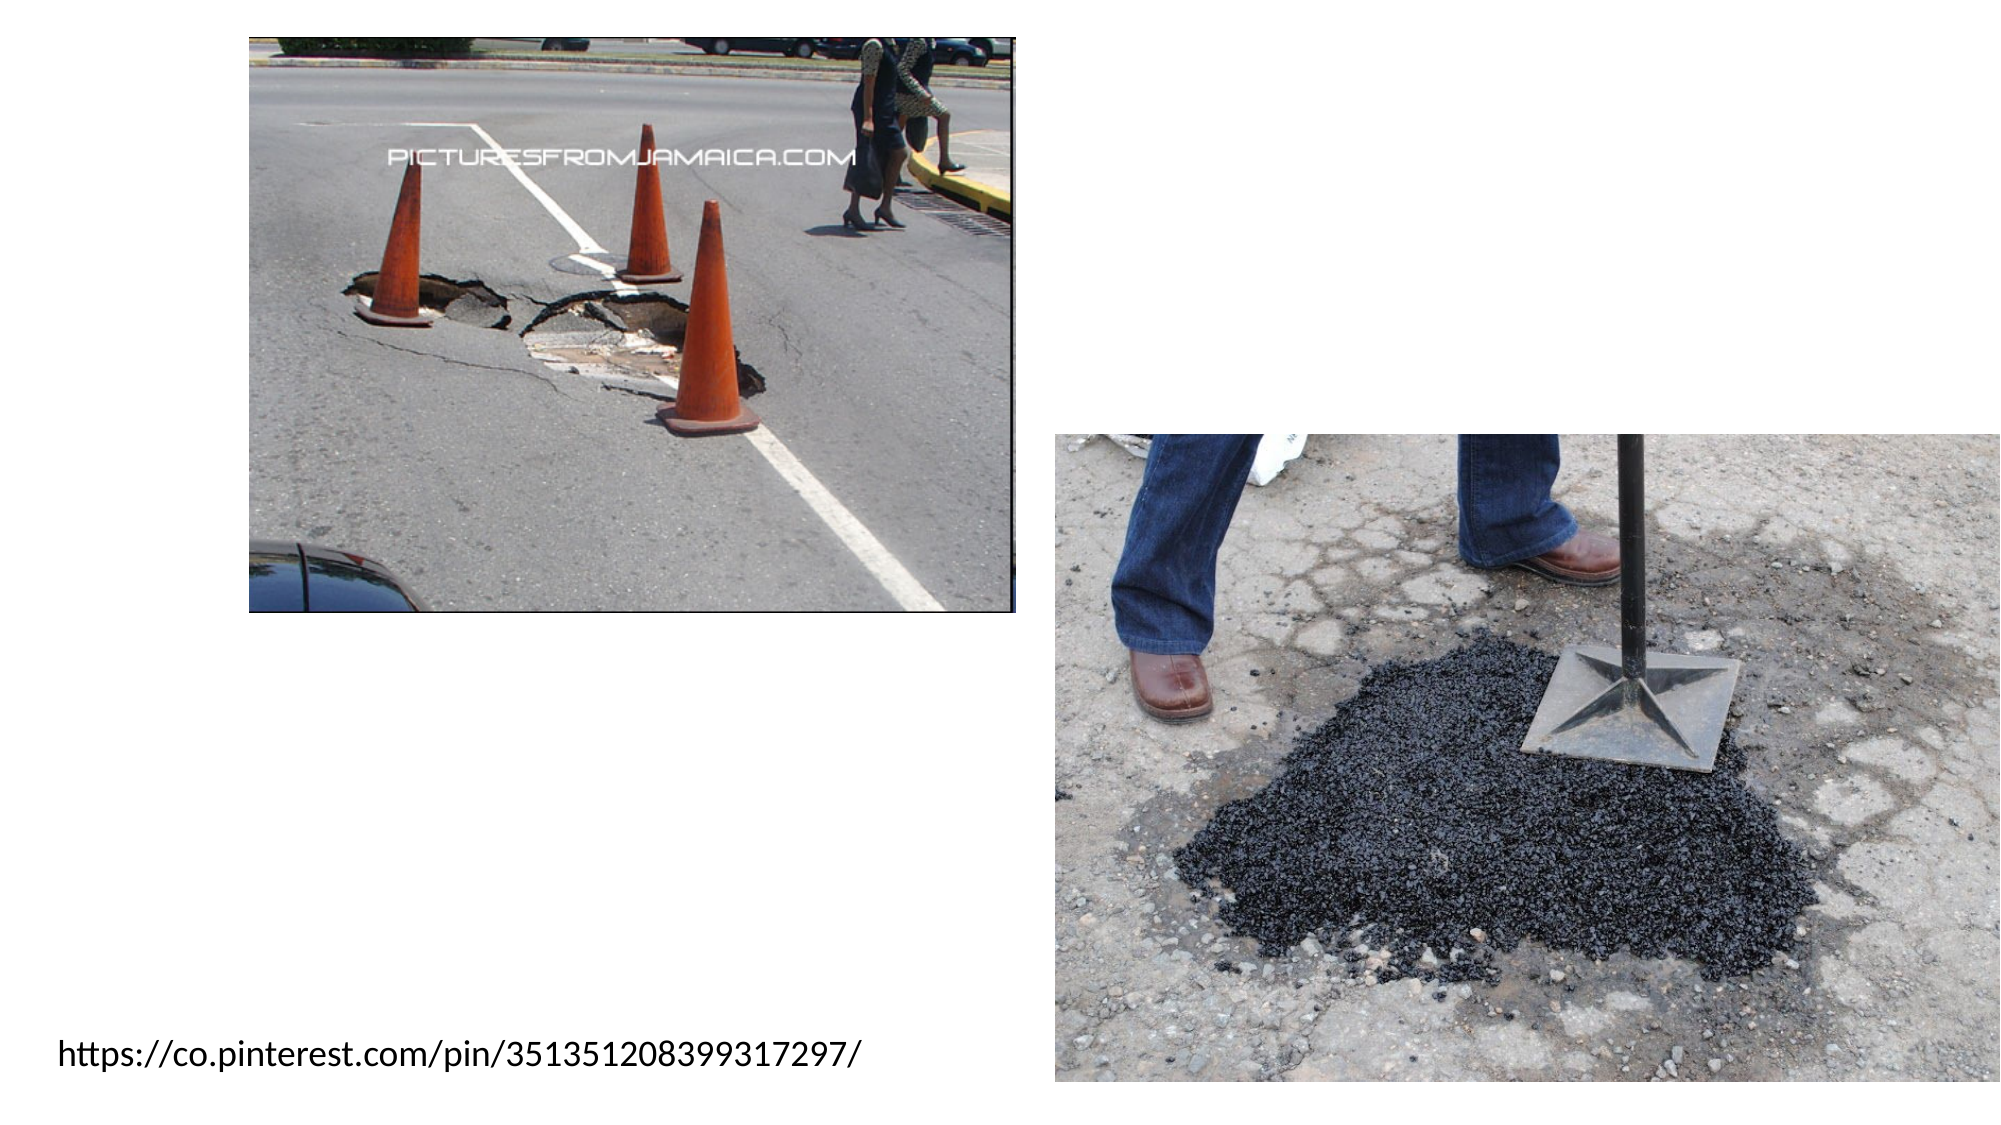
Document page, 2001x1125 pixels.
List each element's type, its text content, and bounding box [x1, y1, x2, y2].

text_box https://co.pinterest.com/pin/351351208399317297/ [42, 1021, 878, 1081]
picture [249, 37, 1016, 613]
picture [1055, 434, 2000, 1082]
